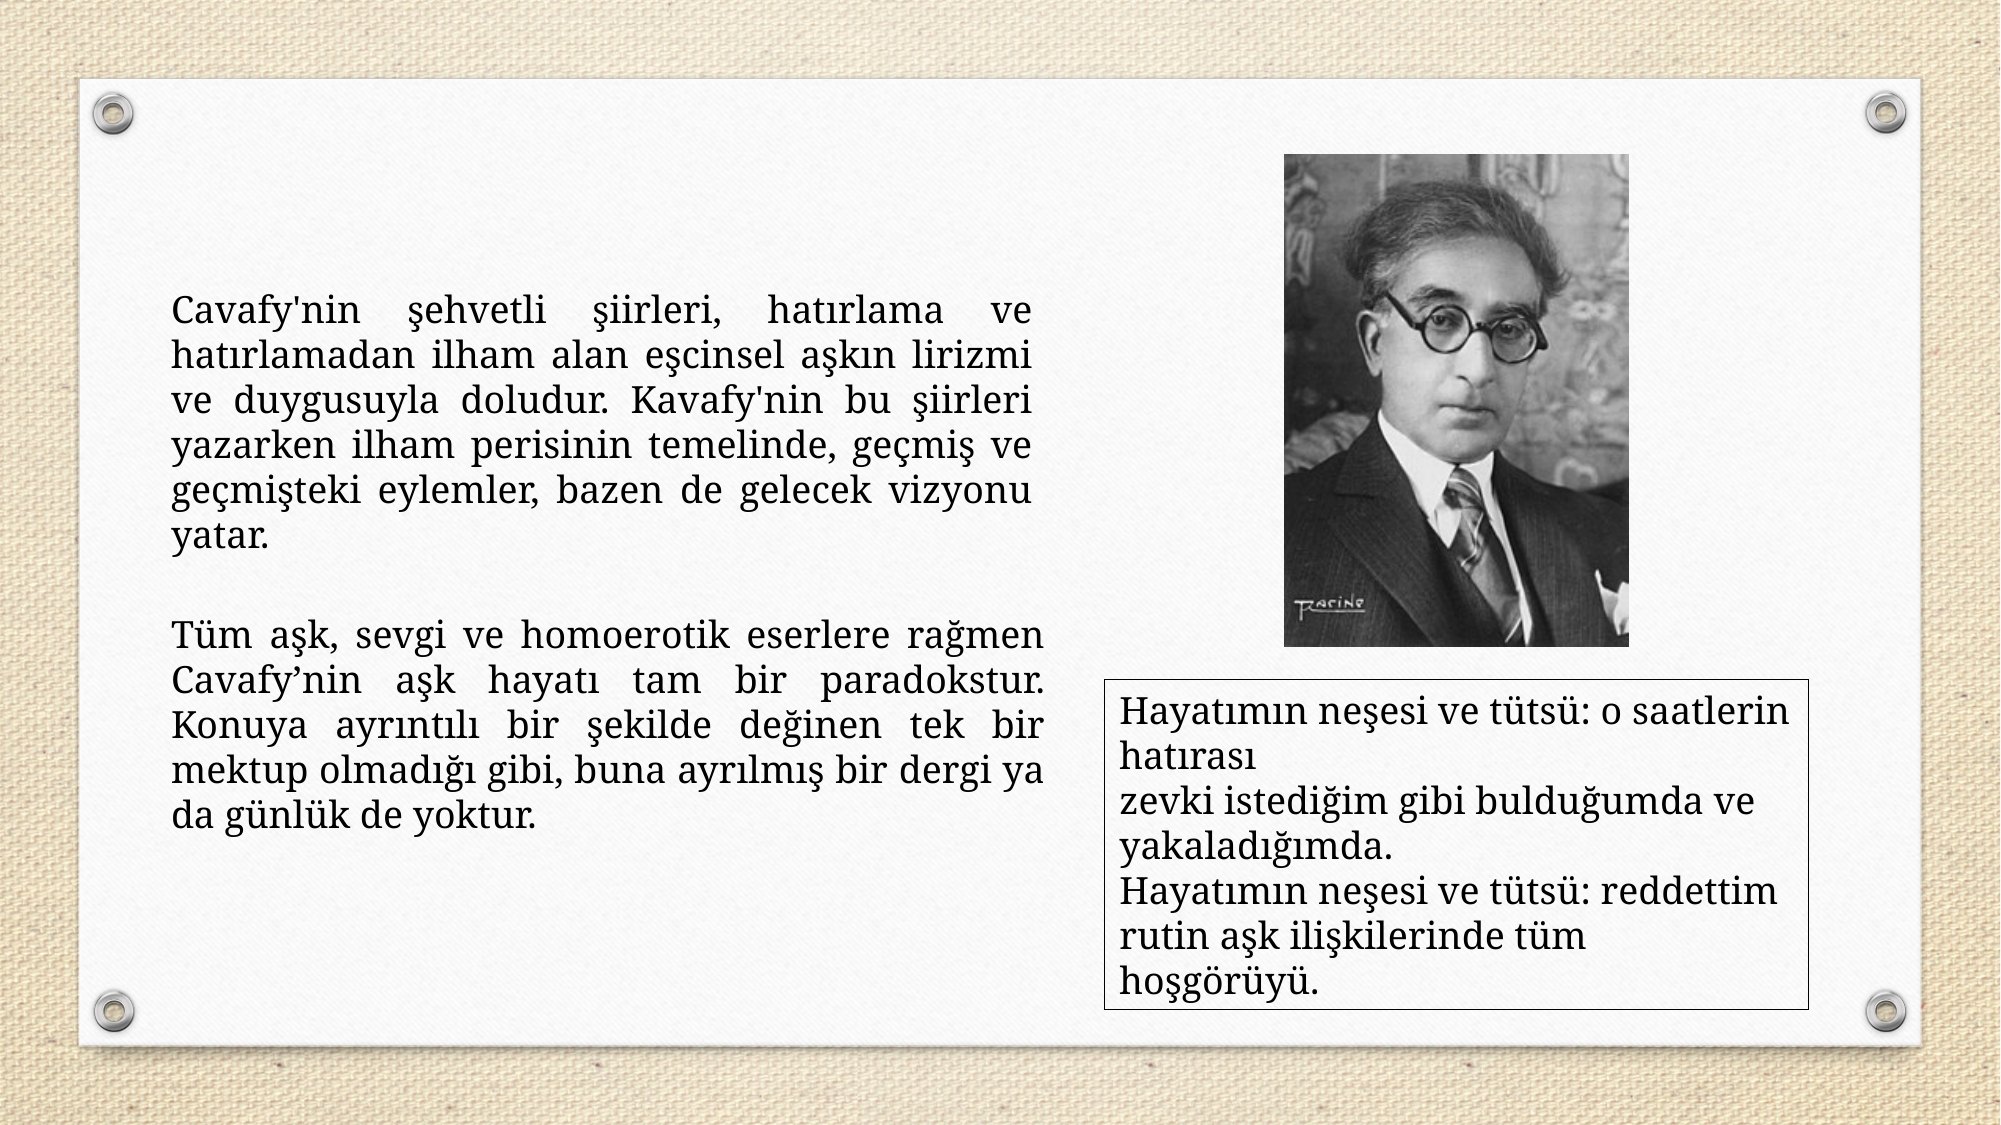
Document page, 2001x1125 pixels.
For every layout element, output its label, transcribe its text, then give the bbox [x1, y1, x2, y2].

text_box Hayatımın neşesi ve tütsü: o saatlerin hatırası zevki istediğim gibi bulduğumda ve yakaladığımda. Hayatımın neşesi ve tütsü: reddettim rutin aşk ilişkilerinde tüm hoşgörüyü. [1104, 679, 1809, 1010]
picture [0, 0, 2001, 1125]
text_box Tüm aşk, sevgi ve homoerotik eserlere rağmen Cavafy’nin aşk hayatı tam bir paradokstur. Konuya ayrıntılı bir şekilde değinen tek bir mektup olmadığı gibi, buna ayrılmış bir dergi ya da günlük de yoktur. [156, 603, 1061, 844]
text_box Cavafy'nin şehvetli şiirleri, hatırlama ve hatırlamadan ilham alan eşcinsel aşkın lirizmi ve duygusuyla doludur. Kavafy'nin bu şiirleri yazarken ilham perisinin temelinde, geçmiş ve geçmişteki eylemler, bazen de gelecek vizyonu yatar. [156, 278, 1048, 564]
